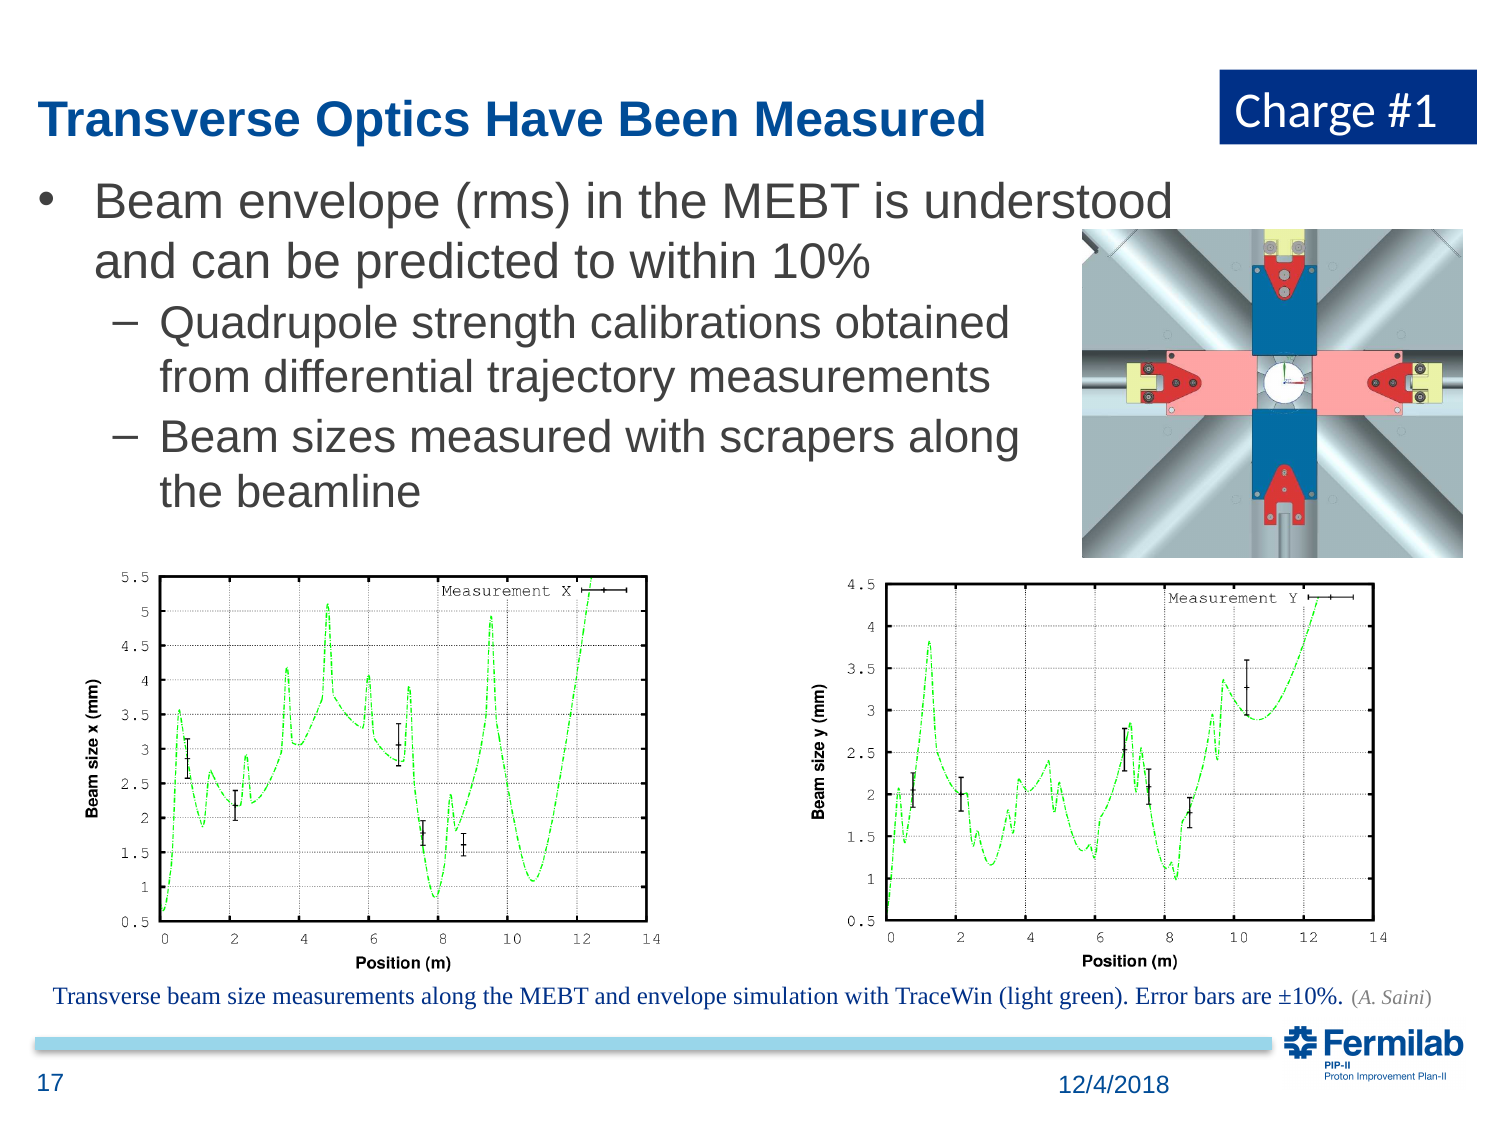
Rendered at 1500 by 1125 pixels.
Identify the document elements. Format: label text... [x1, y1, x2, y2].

picture [37, 515, 736, 1009]
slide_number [1058, 1068, 1235, 1109]
title Transverse Optics Have Been Measured [37, 76, 1463, 147]
list Beam envelope (rms) in the MEBT is understood and can be predicted to within 10% Quadrupole strength calibrations obtained from differential trajectory measurements Beam sizes measured with scrapers along the beamline [37, 168, 1461, 555]
text_box Charge #1 [1219, 69, 1477, 145]
slide_number 17 [36, 1066, 105, 1106]
text_box Transverse beam size measurements along the MEBT and envelope simulation with TraceWin (light green). Error bars are ±10%. (A. Saini) [732, 972, 1464, 1017]
picture [1282, 1017, 1466, 1090]
picture [763, 229, 1463, 1006]
